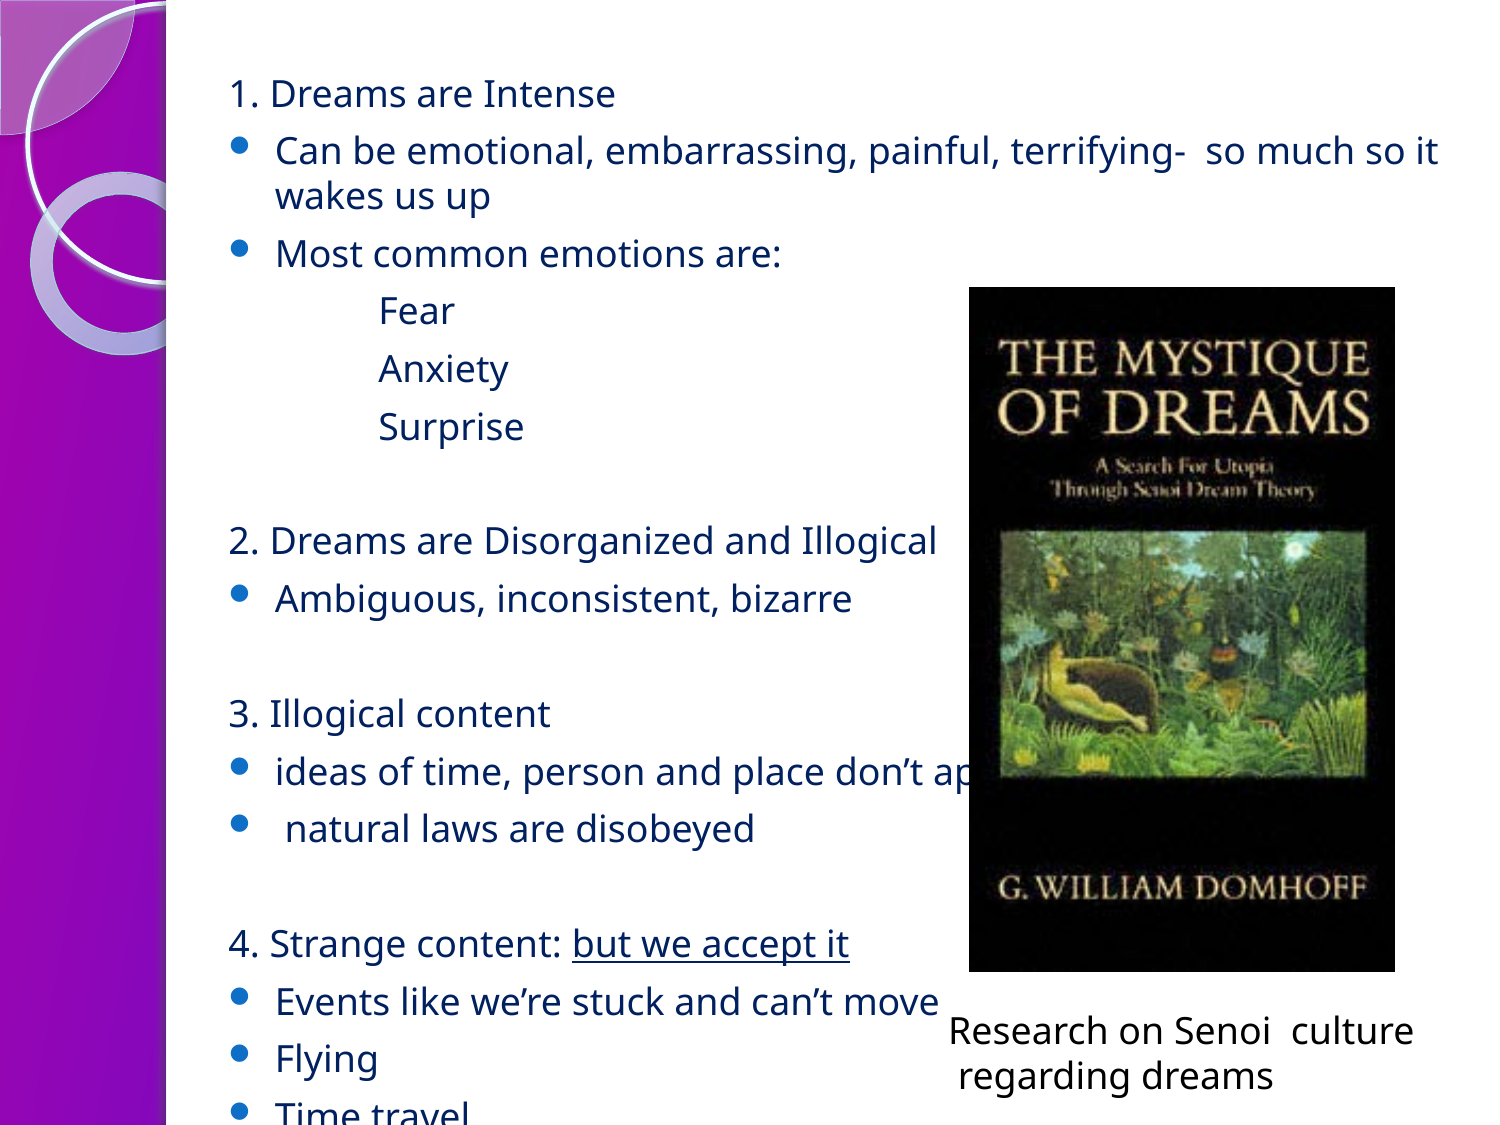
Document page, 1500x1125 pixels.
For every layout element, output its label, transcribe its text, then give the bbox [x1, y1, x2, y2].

picture [968, 287, 1395, 972]
text_box Research on Senoi culture regarding dreams [933, 999, 1430, 1105]
list 1. Dreams are Intense Can be emotional, embarrassing, painful, terrifying- so much so it wakes us up Most common emotions are: Fear Anxiety Surprise 2. Dreams are Disorganized and Illogical Ambiguous, inconsistent, bizarre 3. Illogical content ideas of time, person and place don’t apply natural laws are disobeyed 4. Strange content: but we accept it Events like we’re stuck and can’t move Flying Time travel [200, 62, 1500, 1025]
